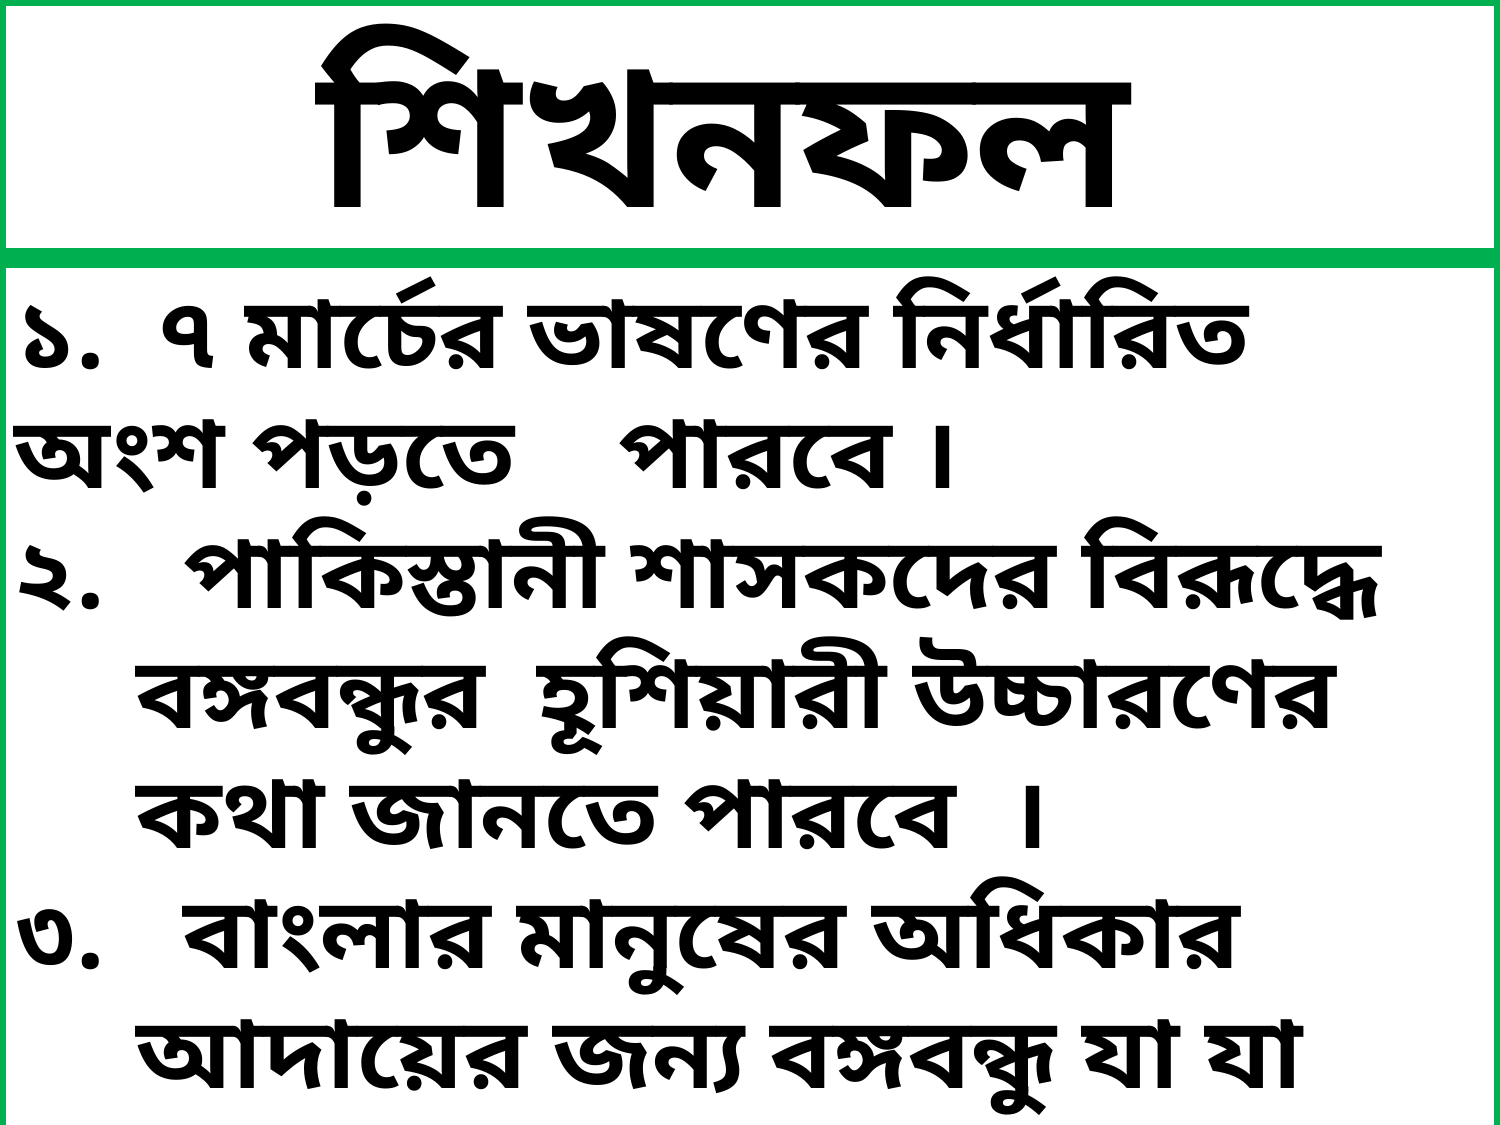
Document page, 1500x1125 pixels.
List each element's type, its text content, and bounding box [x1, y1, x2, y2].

text_box শিখনফল [0, 0, 1500, 255]
text_box ১. ৭ মার্চের ভাষণের নির্ধারিত অংশ পড়তে পারবে । ২. পাকিস্তানী শাসকদের বিরূদ্ধে বঙ্গবন্ধুর হূশিয়ারী উচ্চারণের কথা জানতে পারবে । ৩. বাংলার মানুষের অধিকার আদায়ের জন্য বঙ্গবন্ধু যা যা করতে বলেছেন তা জানতে পারবে । [0, 261, 1500, 1125]
